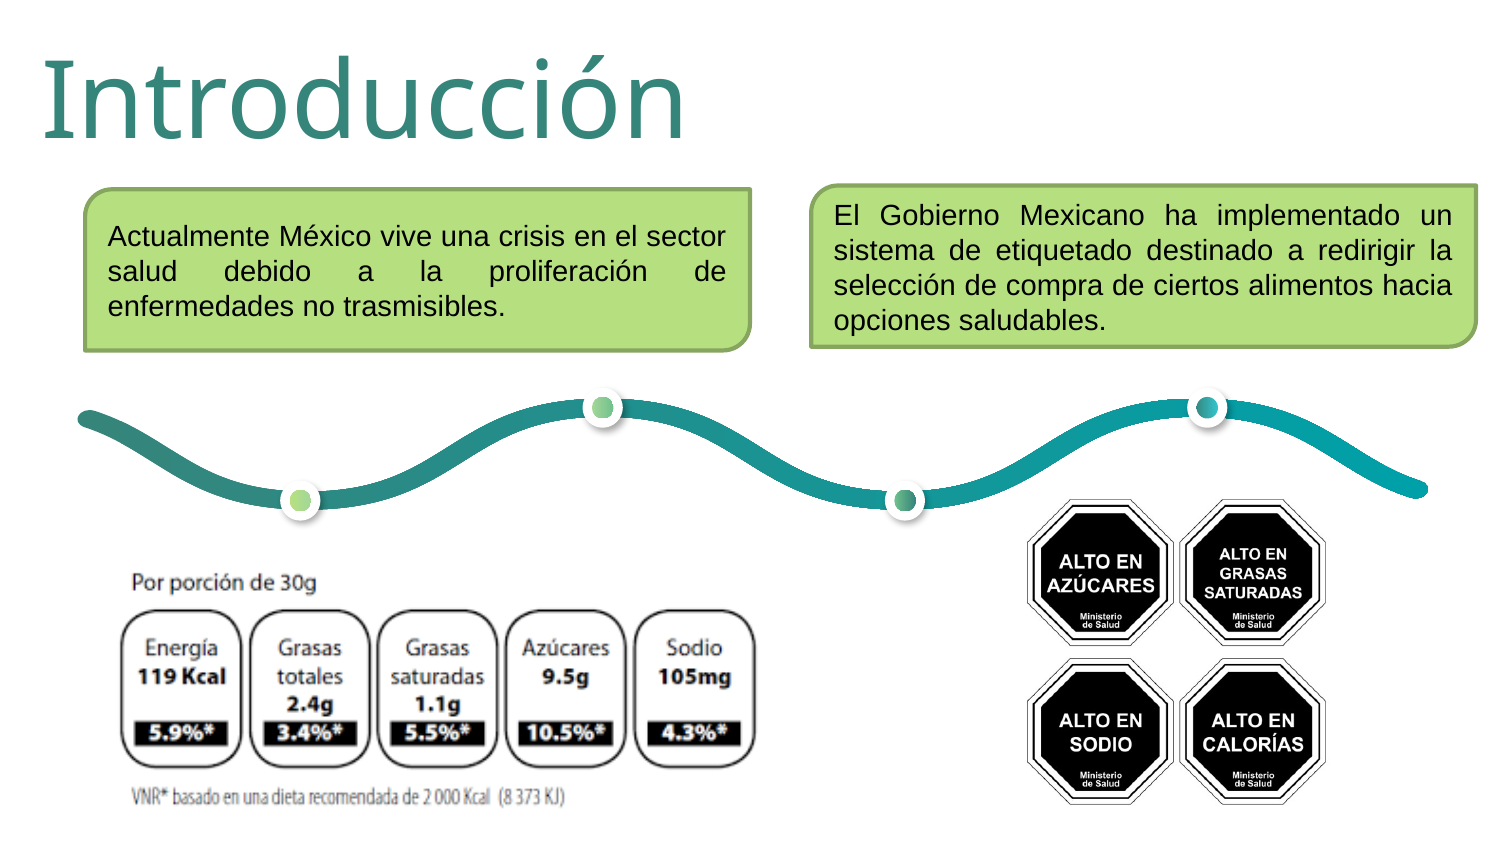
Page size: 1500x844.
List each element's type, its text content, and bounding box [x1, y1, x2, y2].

text_box El Gobierno Mexicano ha implementado un sistema de etiquetado destinado a redirigir la selección de compra de ciertos alimentos hacia opciones saludables. [809, 183, 1479, 349]
text_box Actualmente México vive una crisis en el sector salud debido a la proliferación de enfermedades no trasmisibles. [83, 187, 753, 353]
picture [1017, 489, 1338, 817]
title Introducción [26, 14, 1392, 109]
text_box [69, 387, 1430, 521]
picture [98, 568, 778, 837]
